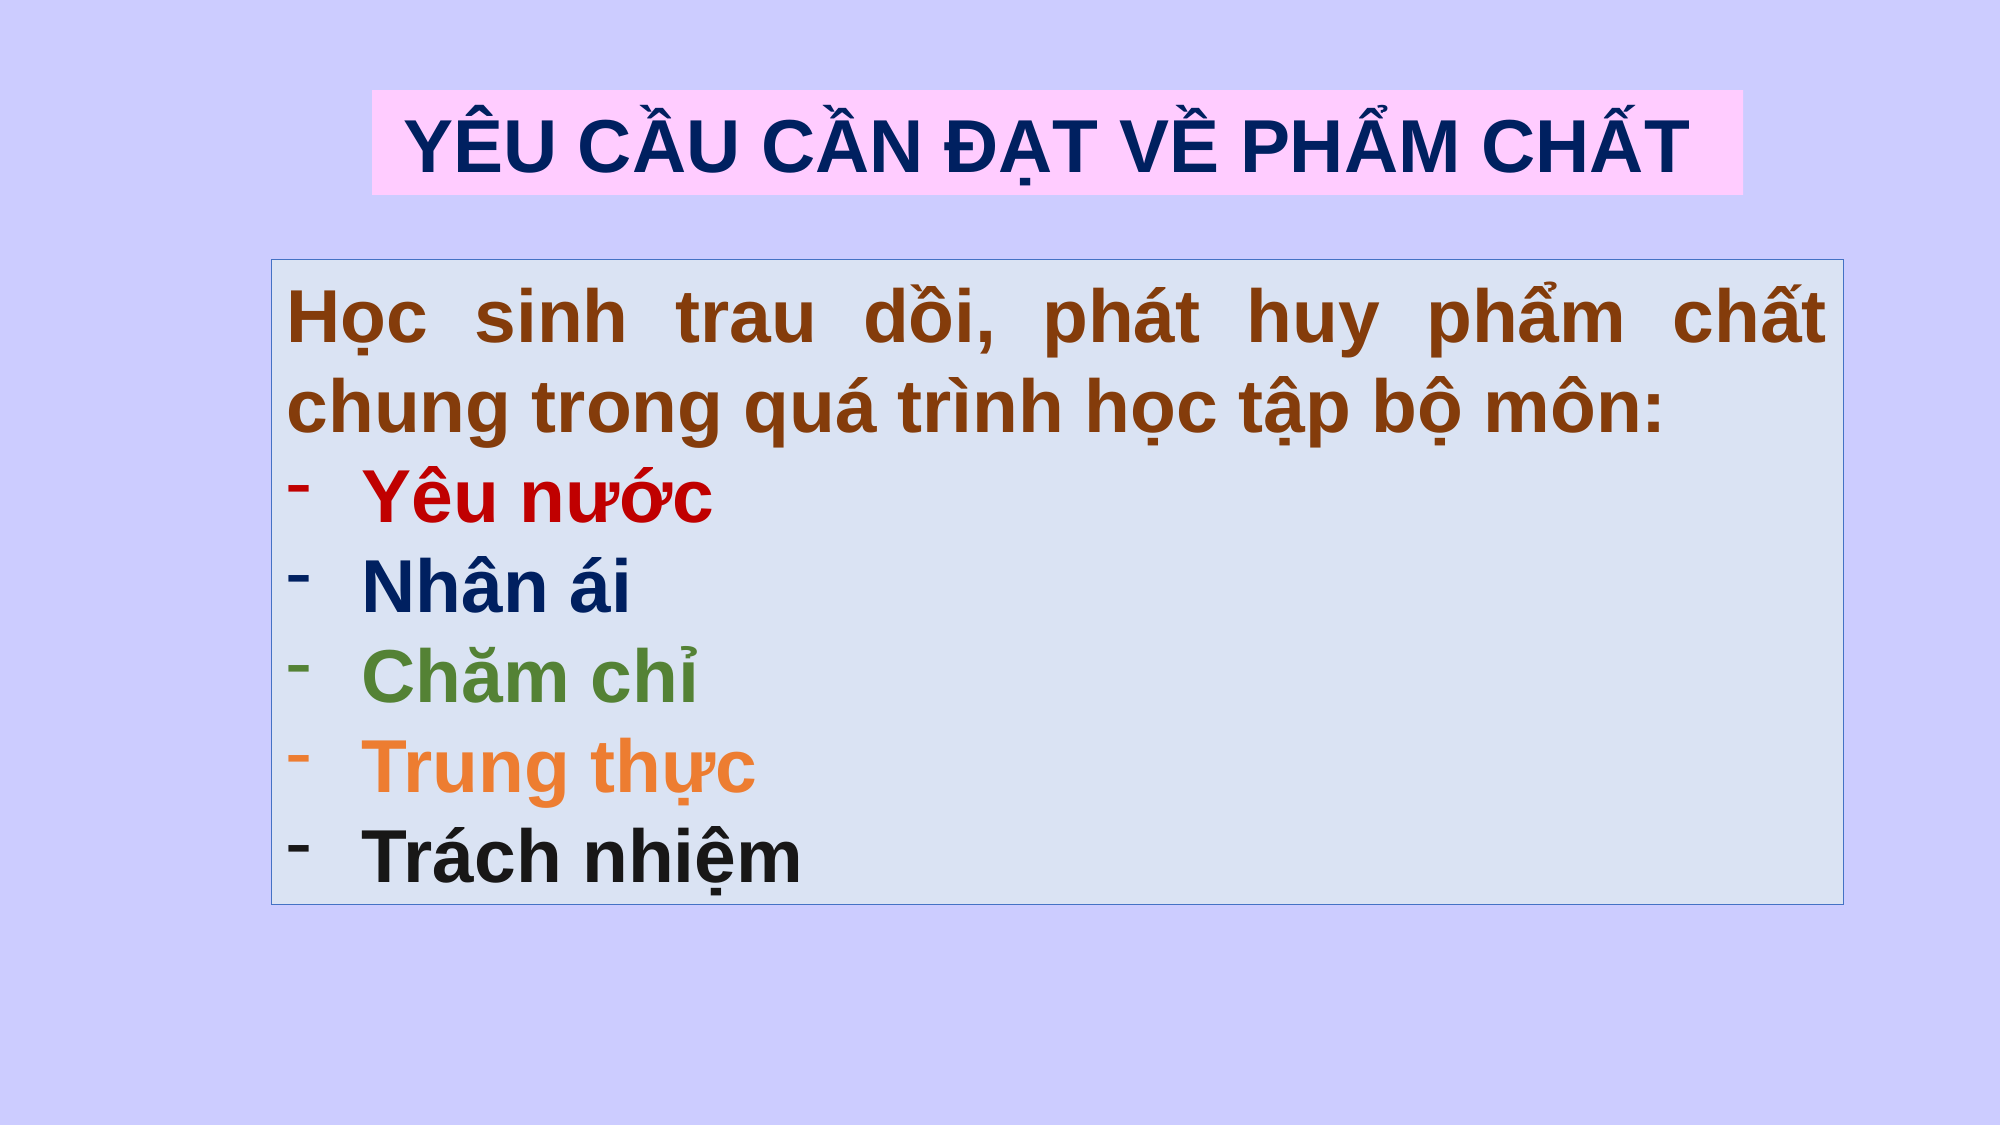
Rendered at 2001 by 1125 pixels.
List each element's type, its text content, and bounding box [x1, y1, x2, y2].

text_box YÊU CẦU CẦN ĐẠT VỀ PHẨM CHẤT [372, 90, 1744, 195]
text_box Học sinh trau dồi, phát huy phẩm chất chung trong quá trình học tập bộ môn: Yêu nước Nhân ái Chăm chỉ Trung thực Trách nhiệm [271, 259, 1844, 905]
